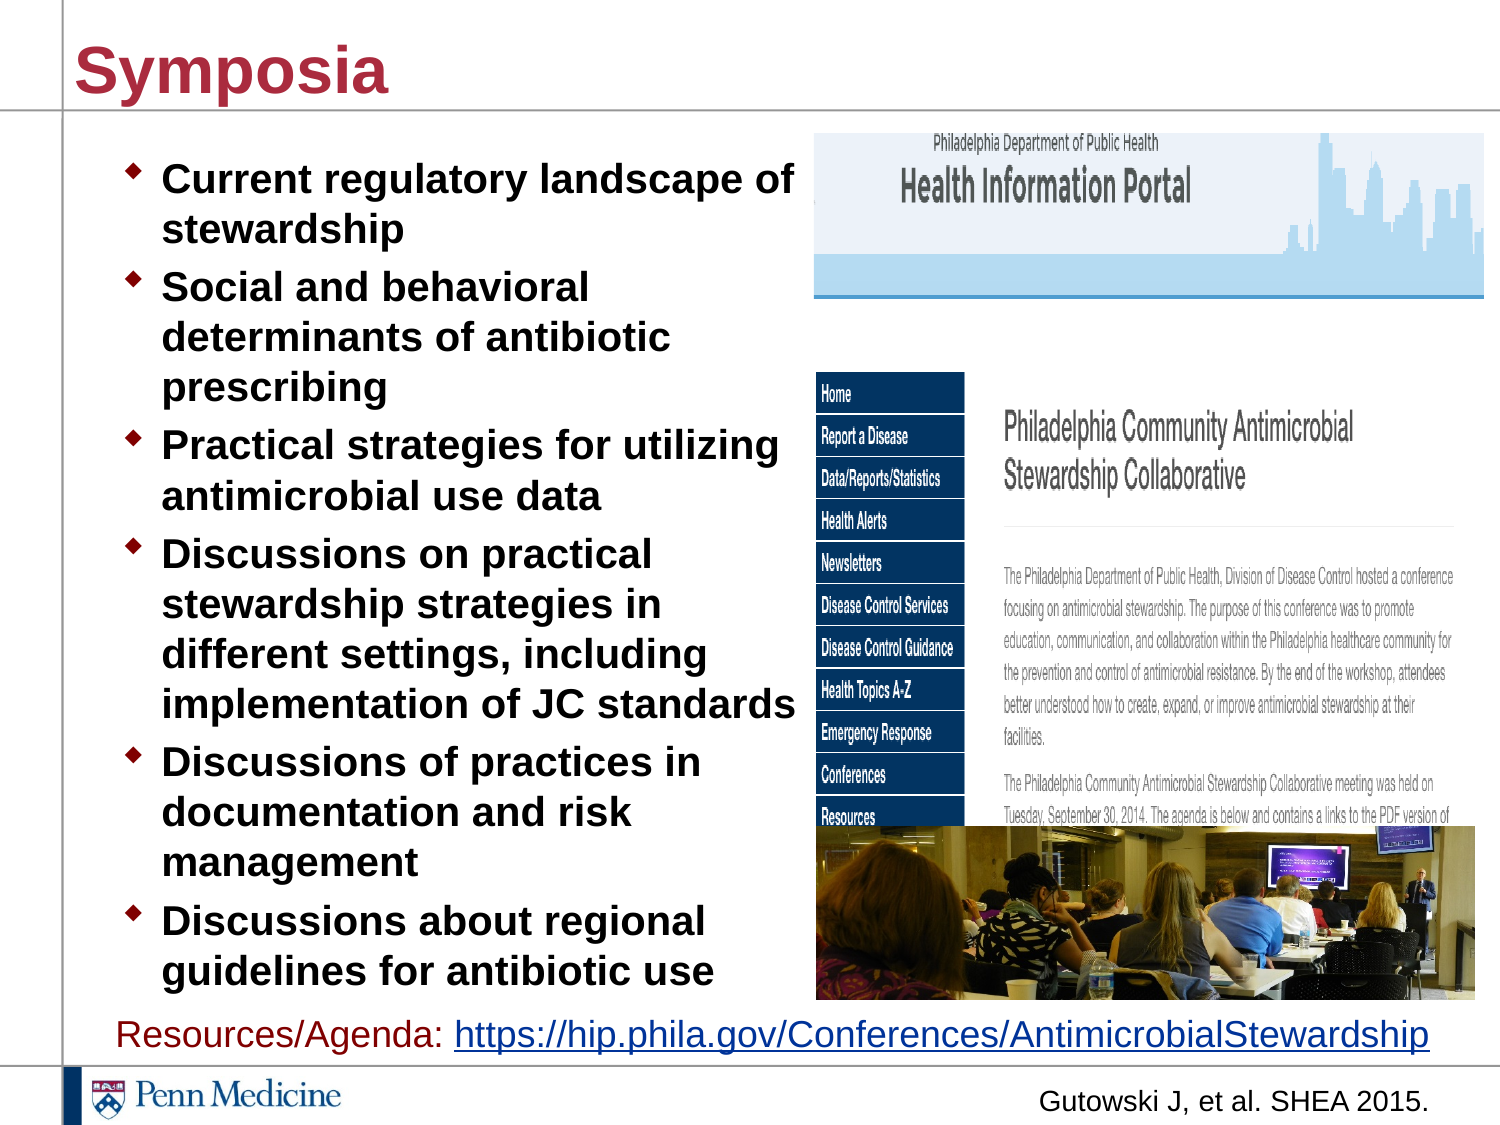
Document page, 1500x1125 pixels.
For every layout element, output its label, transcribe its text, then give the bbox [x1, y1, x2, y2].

text_box Gutowski J, et al. SHEA 2015. [1023, 1074, 1446, 1125]
title Symposia [74, 14, 1473, 107]
picture [813, 133, 1484, 1001]
text_box Resources/Agenda: https://hip.phila.gov/Conferences/AntimicrobialStewardship [100, 1002, 1456, 1063]
picture [86, 1076, 349, 1121]
list Current regulatory landscape of stewardship Social and behavioral determinants of antibiotic prescribing Practical strategies for utilizing antimicrobial use data Discussions on practical stewardship strategies in different settings, including implementation of JC standards Discussions of practices in documentation and risk management Discussions about regional guidelines for antibiotic use [121, 135, 809, 956]
